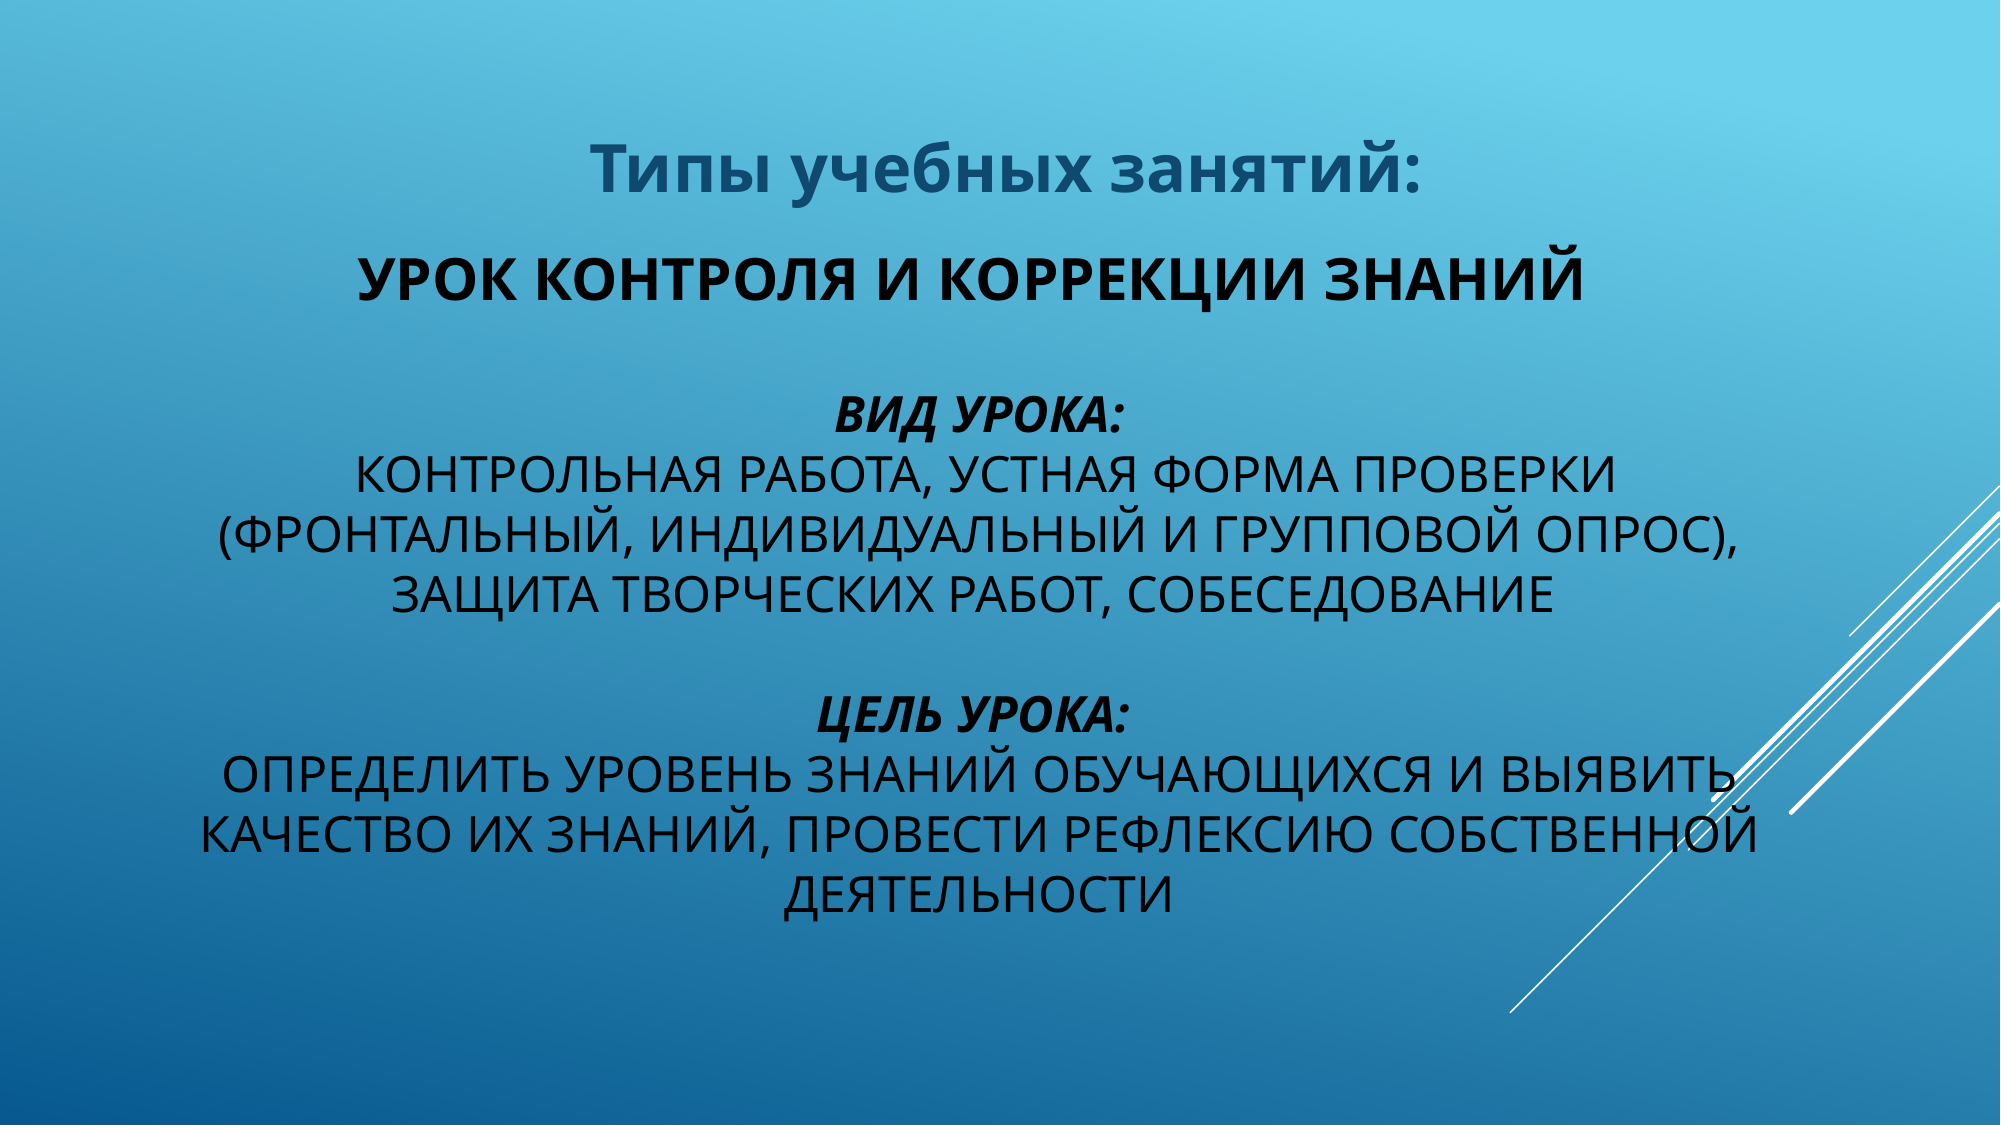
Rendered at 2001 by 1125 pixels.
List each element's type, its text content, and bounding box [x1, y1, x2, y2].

list Типы учебных занятий: [122, 112, 1890, 290]
title Урок контроля и коррекции знаний вид урока: контрольная работа, устная форма проверки (фронтальный, индивидуальный и групповой опрос), защита творческих работ, собеседование Цель урока: определить уровень знаний обучающихся и выявить качество их знаний, провести рефлексию собственной деятельности [157, 290, 1803, 964]
